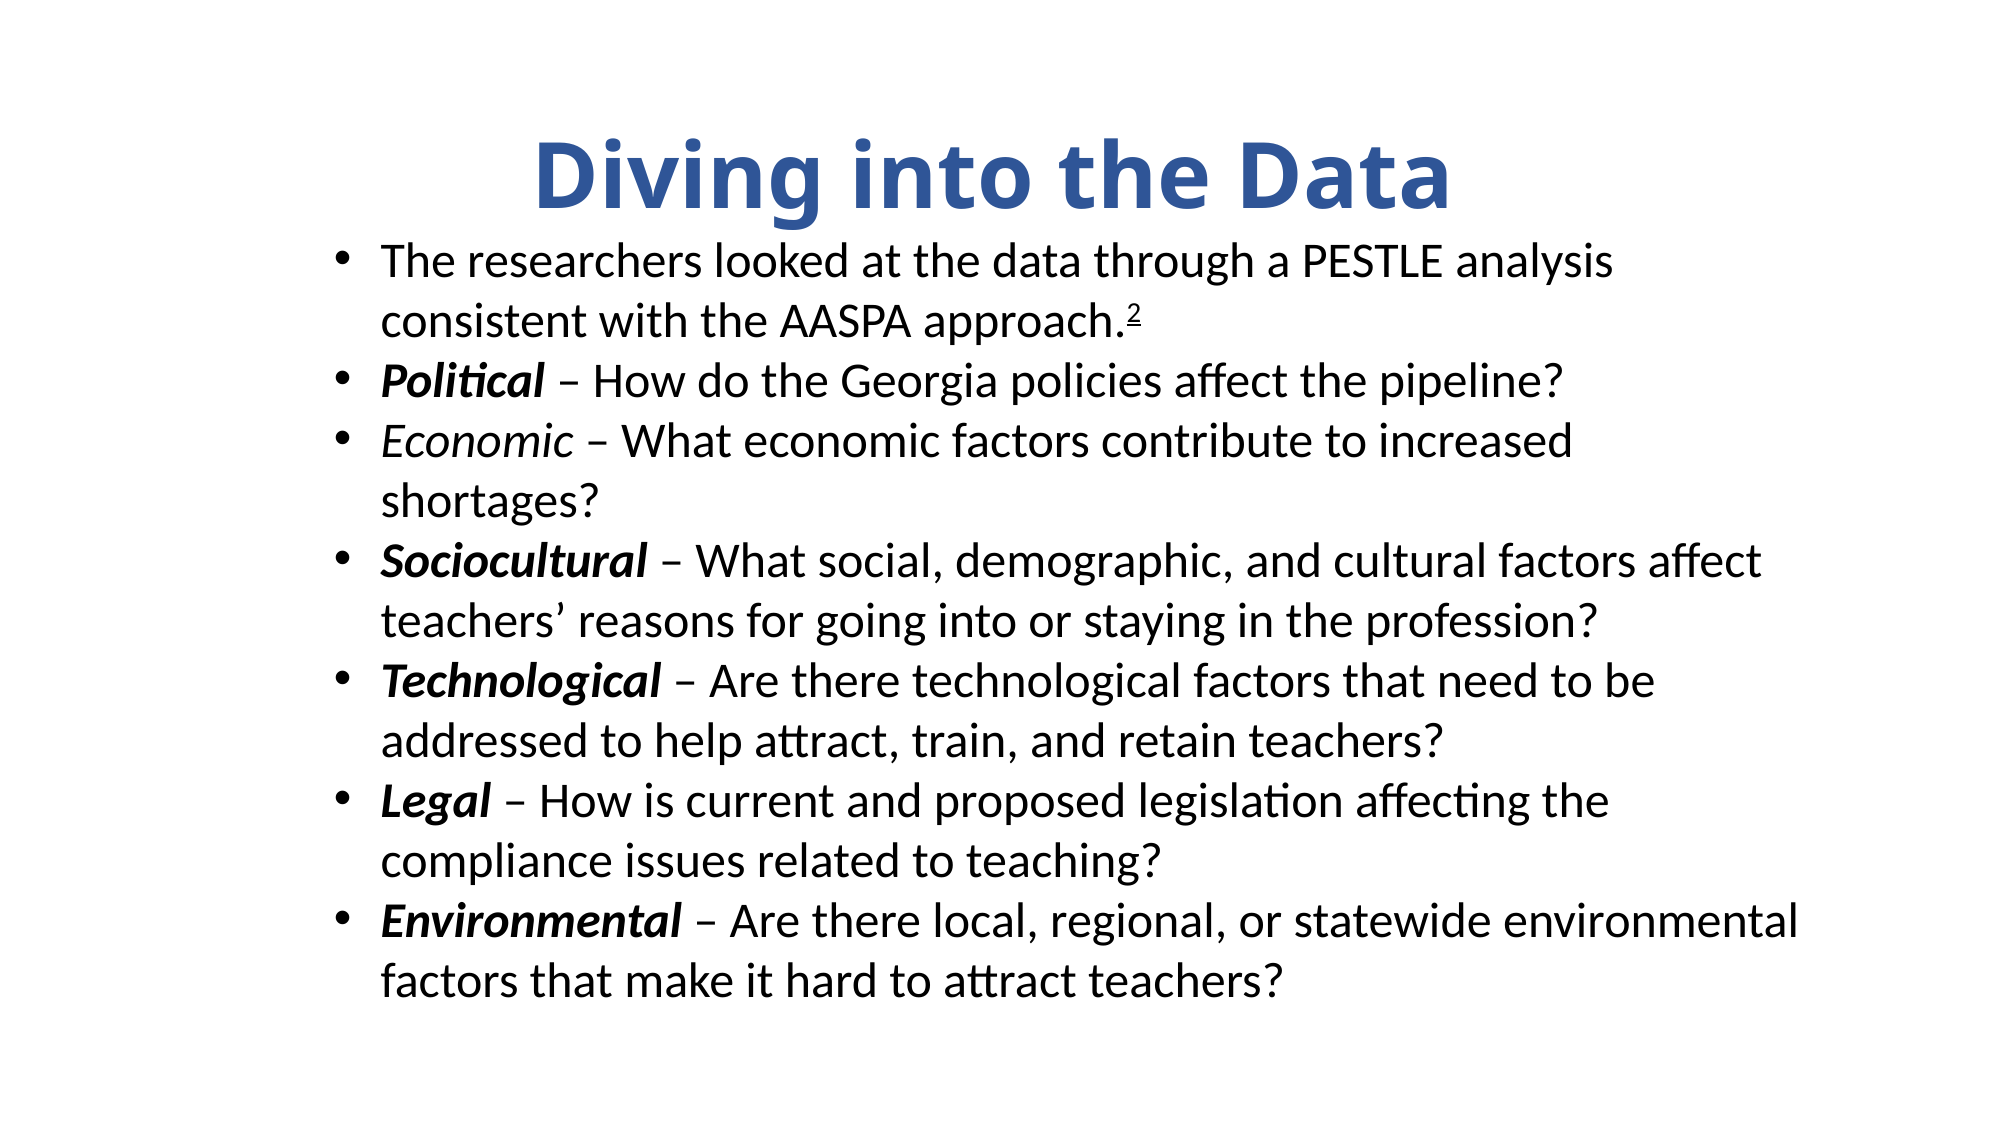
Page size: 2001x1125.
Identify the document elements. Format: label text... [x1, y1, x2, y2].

text_box Diving into the Data The researchers looked at the data through a PESTLE analysis consistent with the AASPA approach.2 Political – How do the Georgia policies affect the pipeline? Economic – What economic factors contribute to increased shortages? Sociocultural – What social, demographic, and cultural factors affect teachers’ reasons for going into or staying in the profession? Technological – Are there technological factors that need to be addressed to help attract, train, and retain teachers? Legal – How is current and proposed legislation affecting the compliance issues related to teaching? Environmental – Are there local, regional, or statewide environmental factors that make it hard to attract teachers? [168, 0, 1818, 1015]
